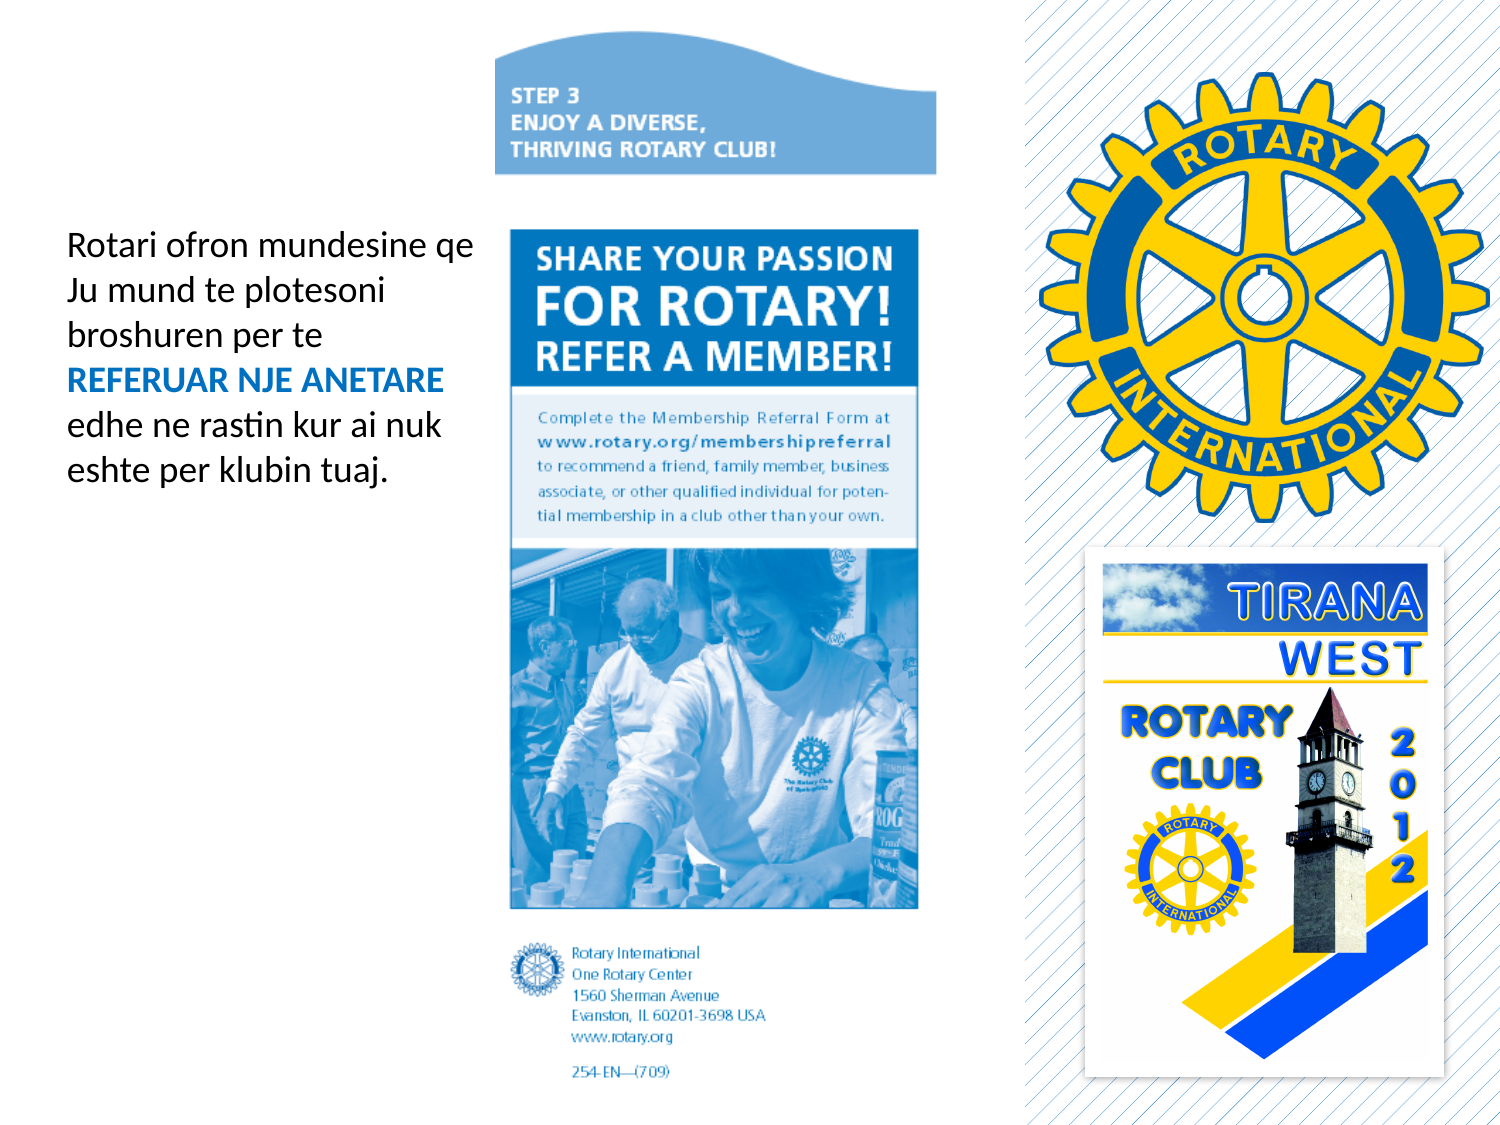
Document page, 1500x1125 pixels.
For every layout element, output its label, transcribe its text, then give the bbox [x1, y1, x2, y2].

picture [1039, 72, 1490, 523]
picture [494, 24, 937, 1099]
picture [1100, 562, 1430, 1062]
text_box Rotari ofron mundesine qe Ju mund te plotesoni broshuren per te REFERUAR NJE ANETARE edhe ne rastin kur ai nuk eshte per klubin tuaj. [52, 212, 489, 588]
